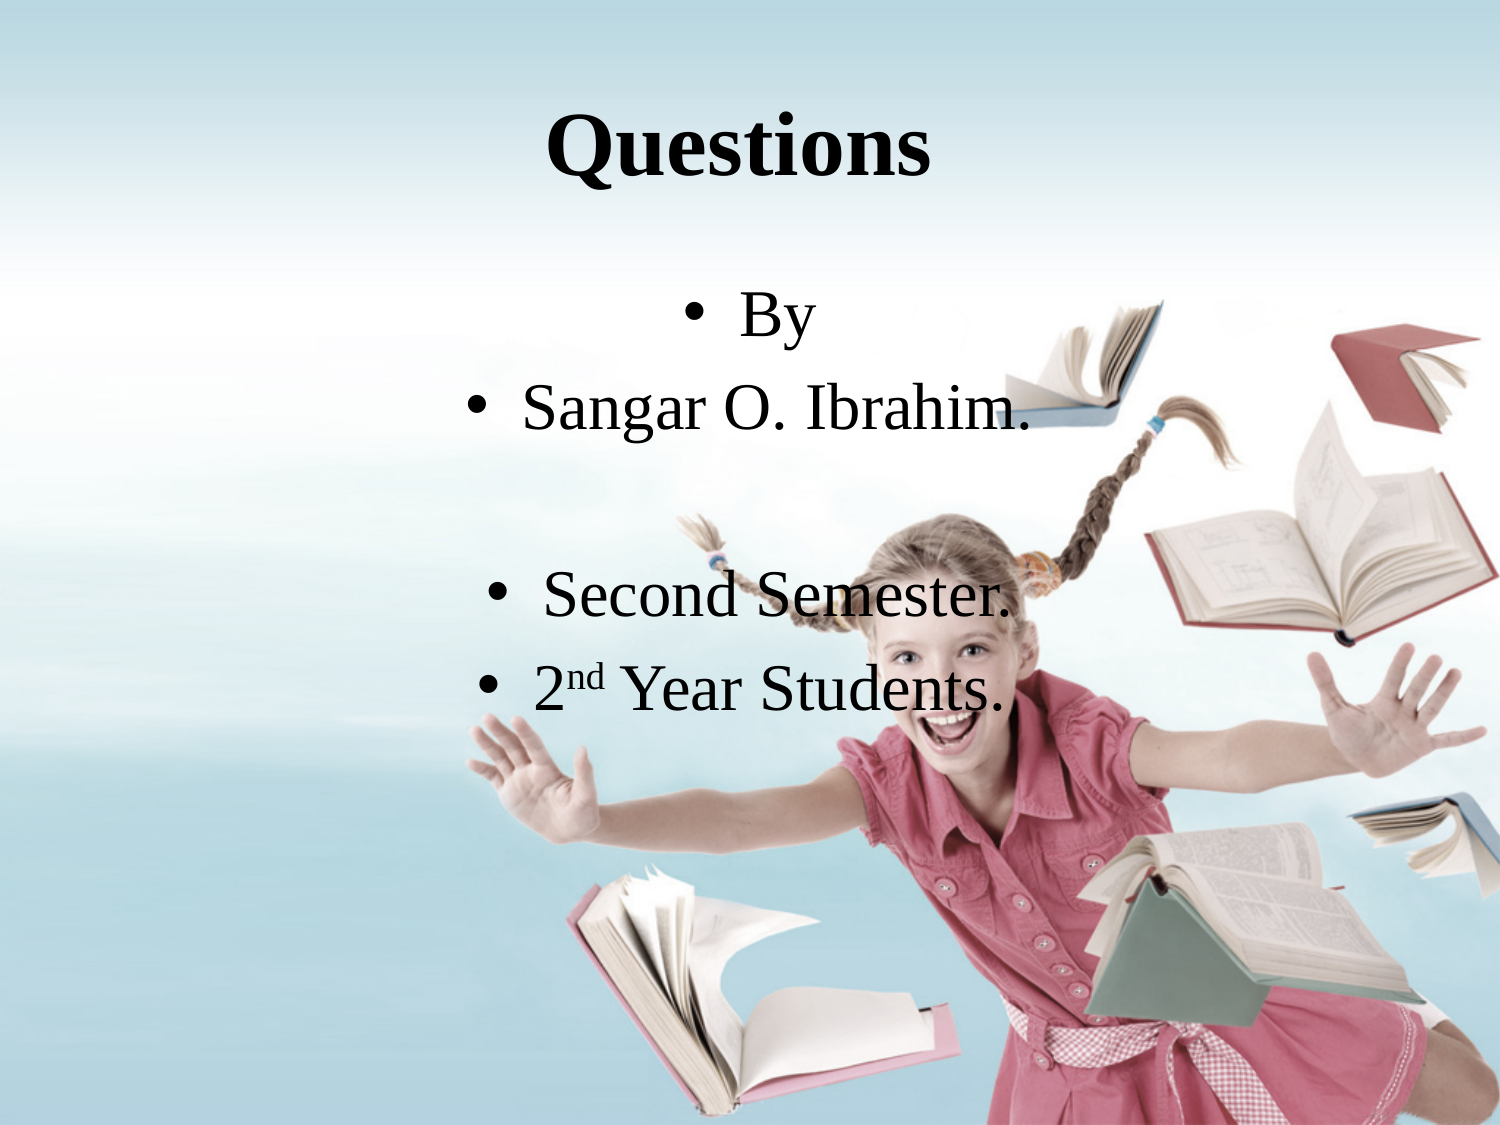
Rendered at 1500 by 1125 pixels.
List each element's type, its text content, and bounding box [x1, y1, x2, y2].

picture [0, 0, 1500, 1125]
list By Sangar O. Ibrahim. Second Semester. 2nd Year Students. [75, 262, 1425, 1005]
title Questions [75, 45, 1425, 233]
